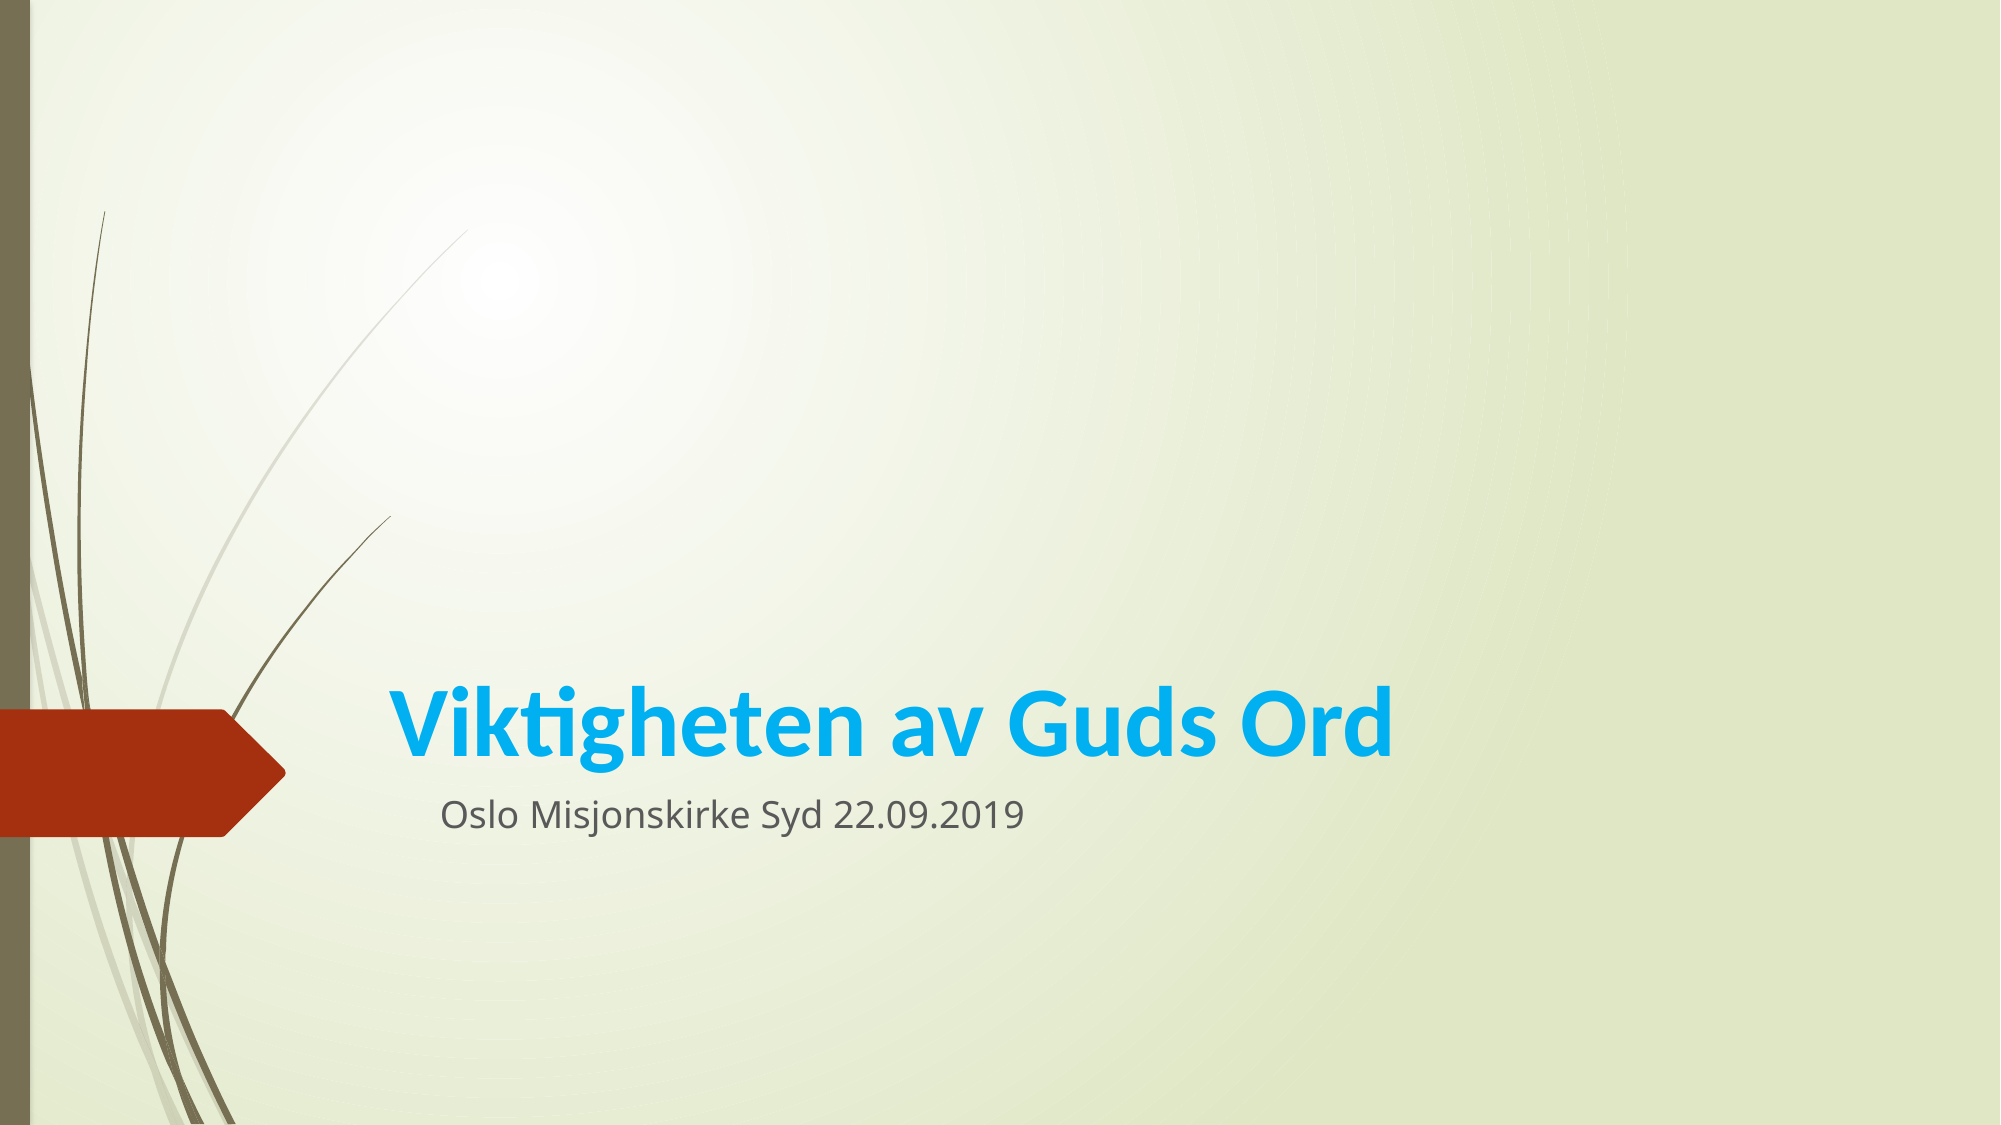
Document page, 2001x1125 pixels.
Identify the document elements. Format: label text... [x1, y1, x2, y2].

title Viktigheten av Guds Ord [374, 598, 1888, 784]
subtitle Oslo Misjonskirke Syd 22.09.2019 [424, 783, 1888, 969]
